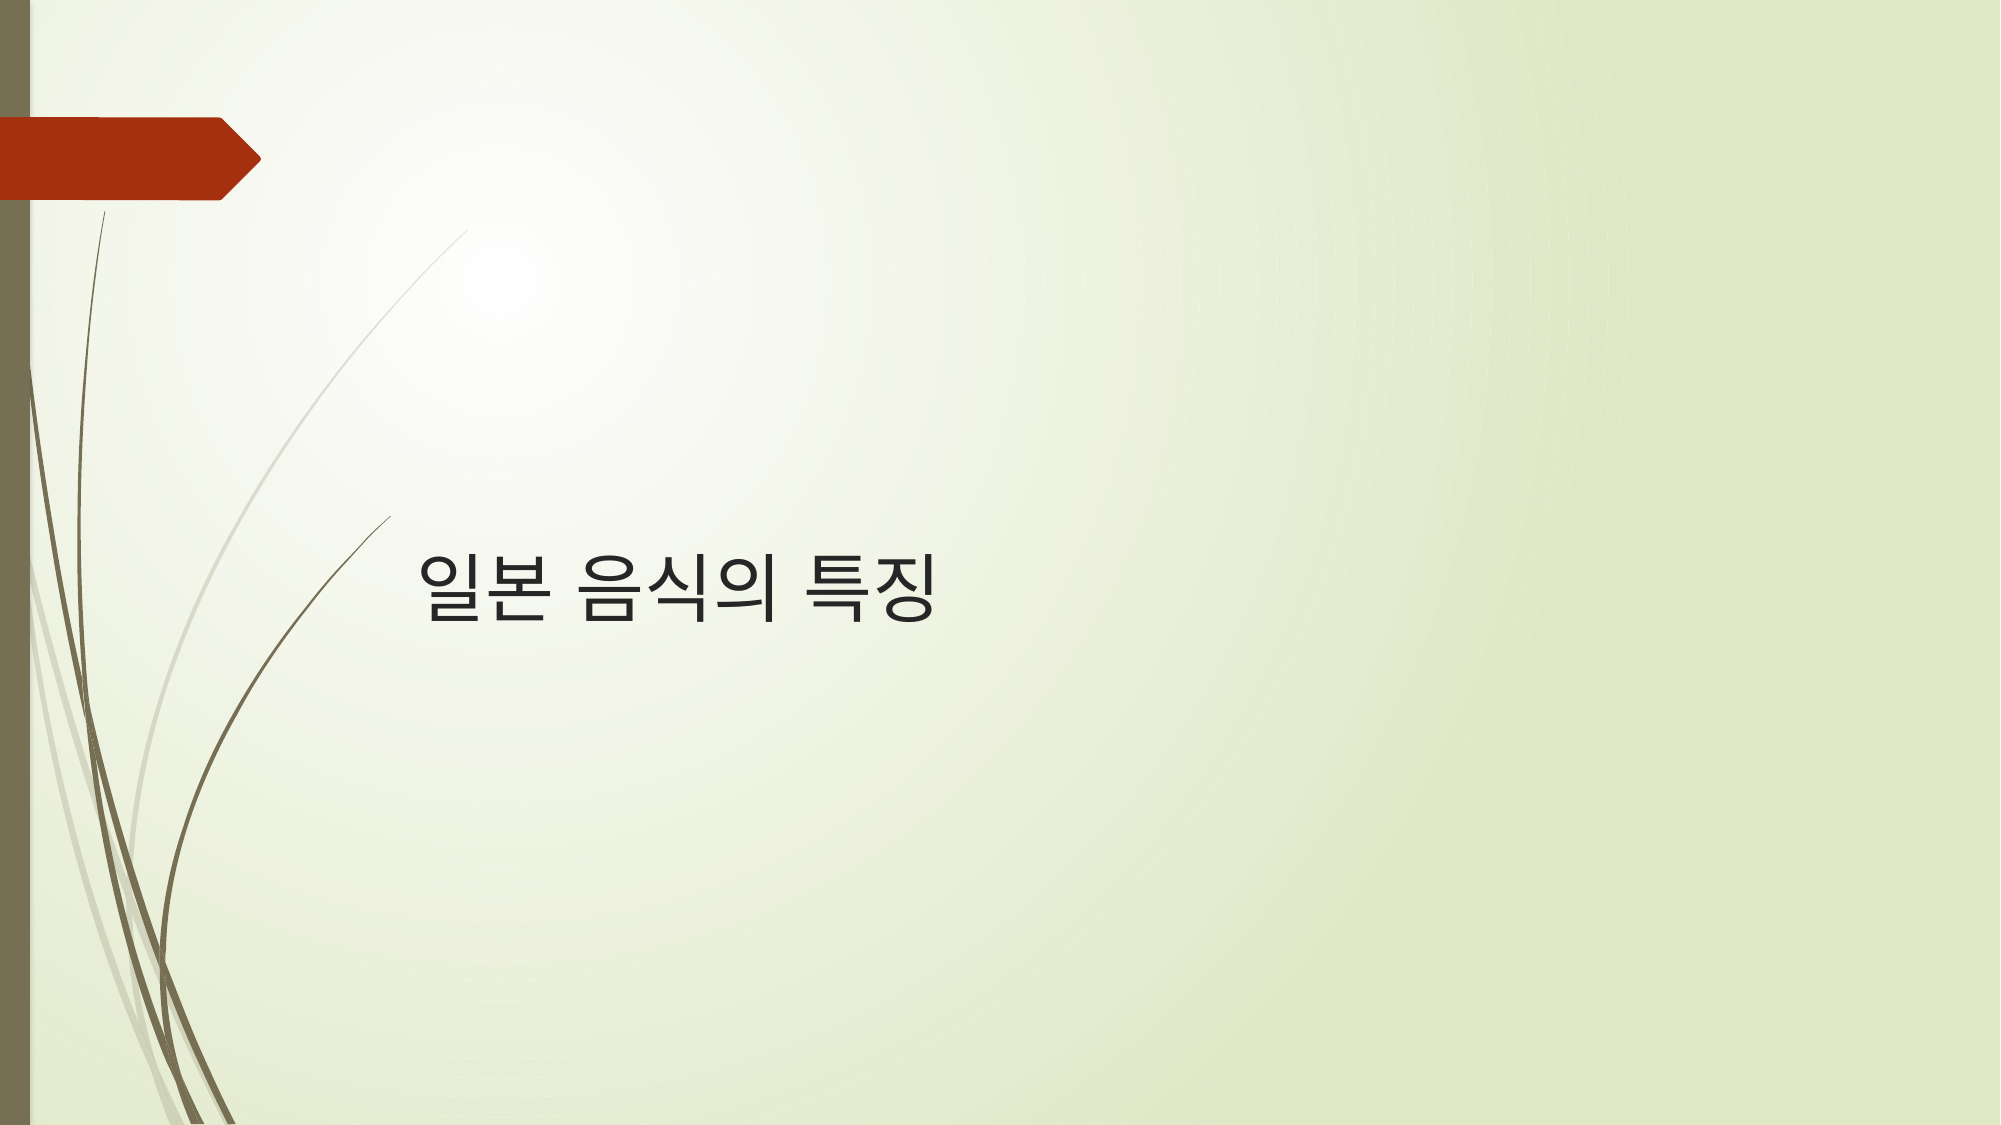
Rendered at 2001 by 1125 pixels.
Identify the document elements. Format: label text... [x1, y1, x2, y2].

title 일본 음식의 특징 [401, 533, 1864, 745]
